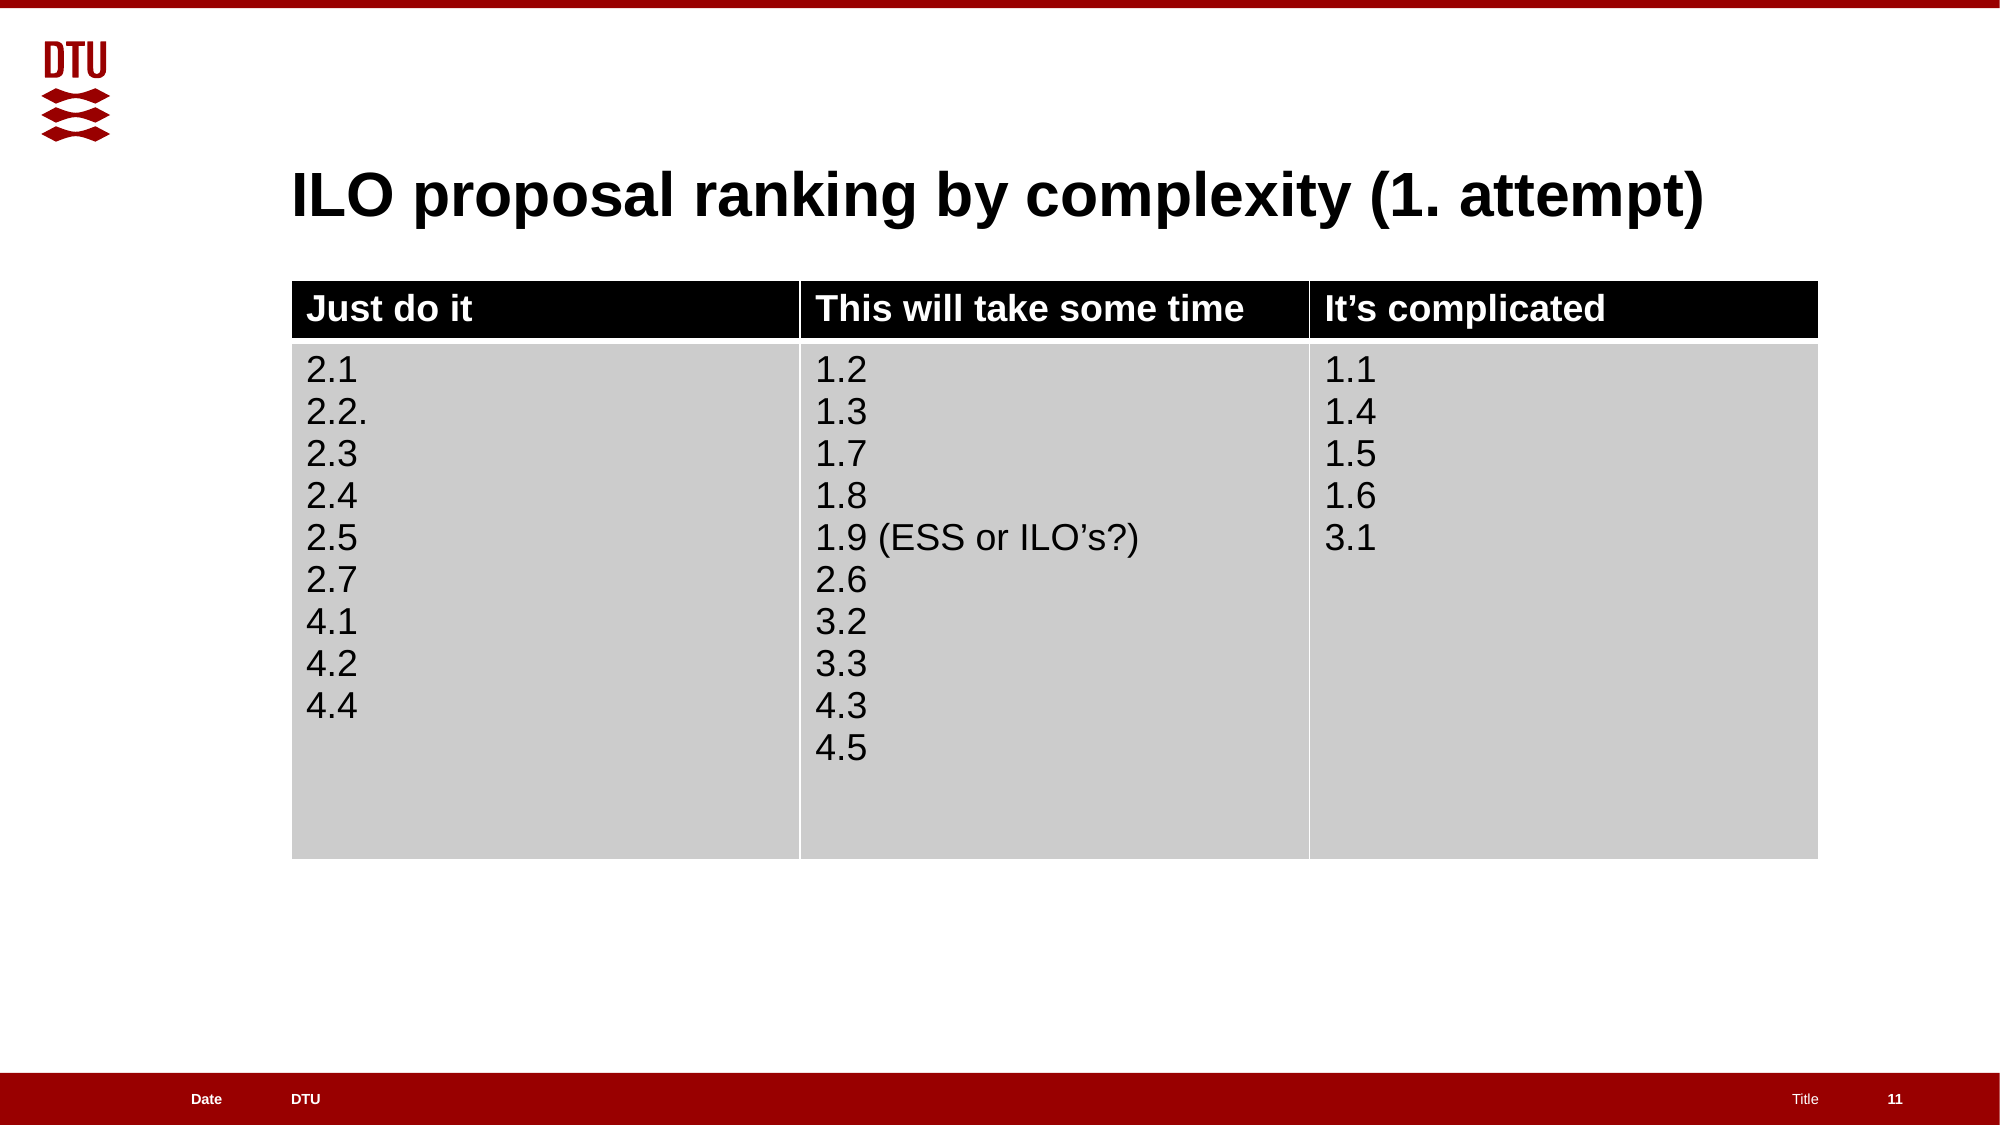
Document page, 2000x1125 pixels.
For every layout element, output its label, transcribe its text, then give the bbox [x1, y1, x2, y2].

slide_number 11 [1887, 1073, 1959, 1125]
title ILO proposal ranking by complexity (1. attempt) [291, 69, 1819, 230]
table_header It’s complicated [1310, 281, 1818, 338]
table_header This will take some time [801, 281, 1309, 338]
table_cell 1.2 1.3 1.7 1.8 1.9 (ESS or ILO’s?) 2.6 3.2 3.3 4.3 4.5 [801, 344, 1309, 859]
table_cell 2.1 2.2. 2.3 2.4 2.5 2.7 4.1 4.2 4.4 [292, 344, 799, 859]
table_cell 1.1 1.4 1.5 1.6 3.1 [1310, 344, 1818, 859]
table_header Just do it [292, 281, 799, 338]
